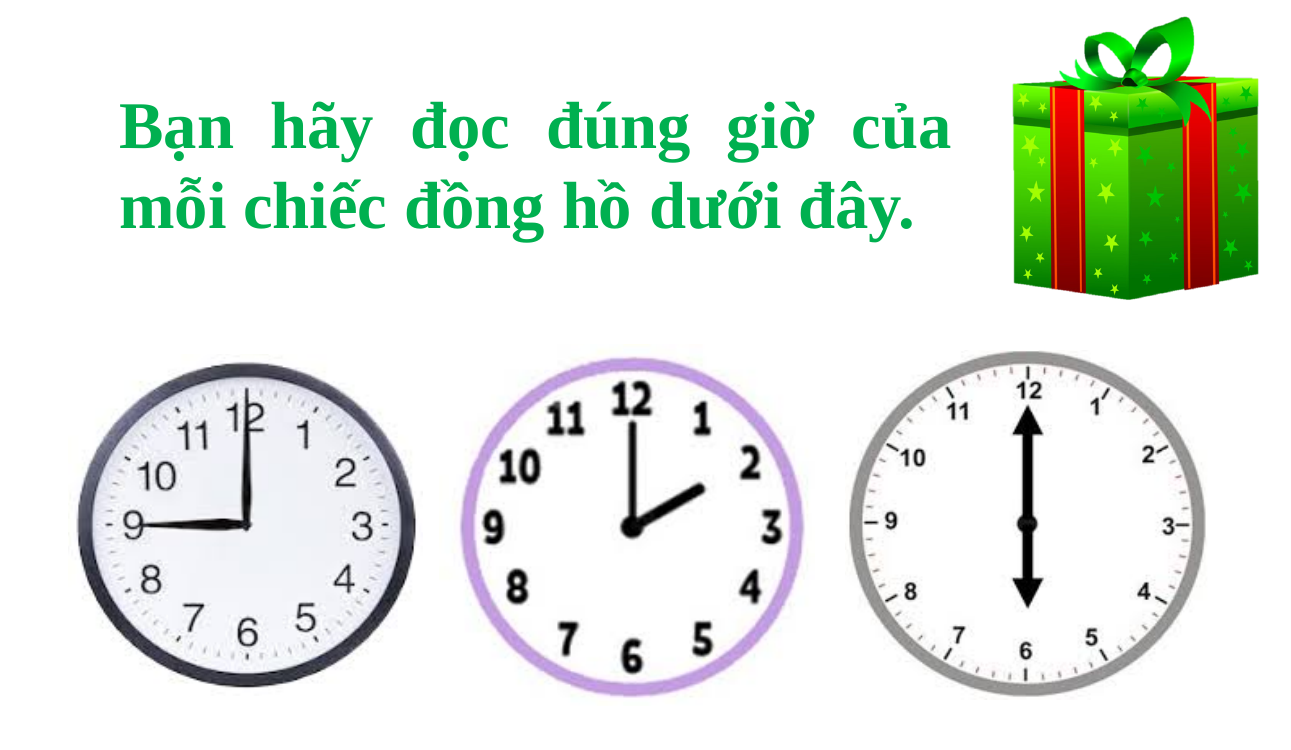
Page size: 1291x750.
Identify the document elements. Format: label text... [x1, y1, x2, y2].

picture [845, 350, 1209, 701]
picture [962, 15, 1291, 310]
text_box Bạn hãy đọc đúng giờ của mỗi chiếc đồng hồ dưới đây. [109, 76, 962, 247]
picture [439, 344, 815, 706]
picture [68, 354, 423, 696]
